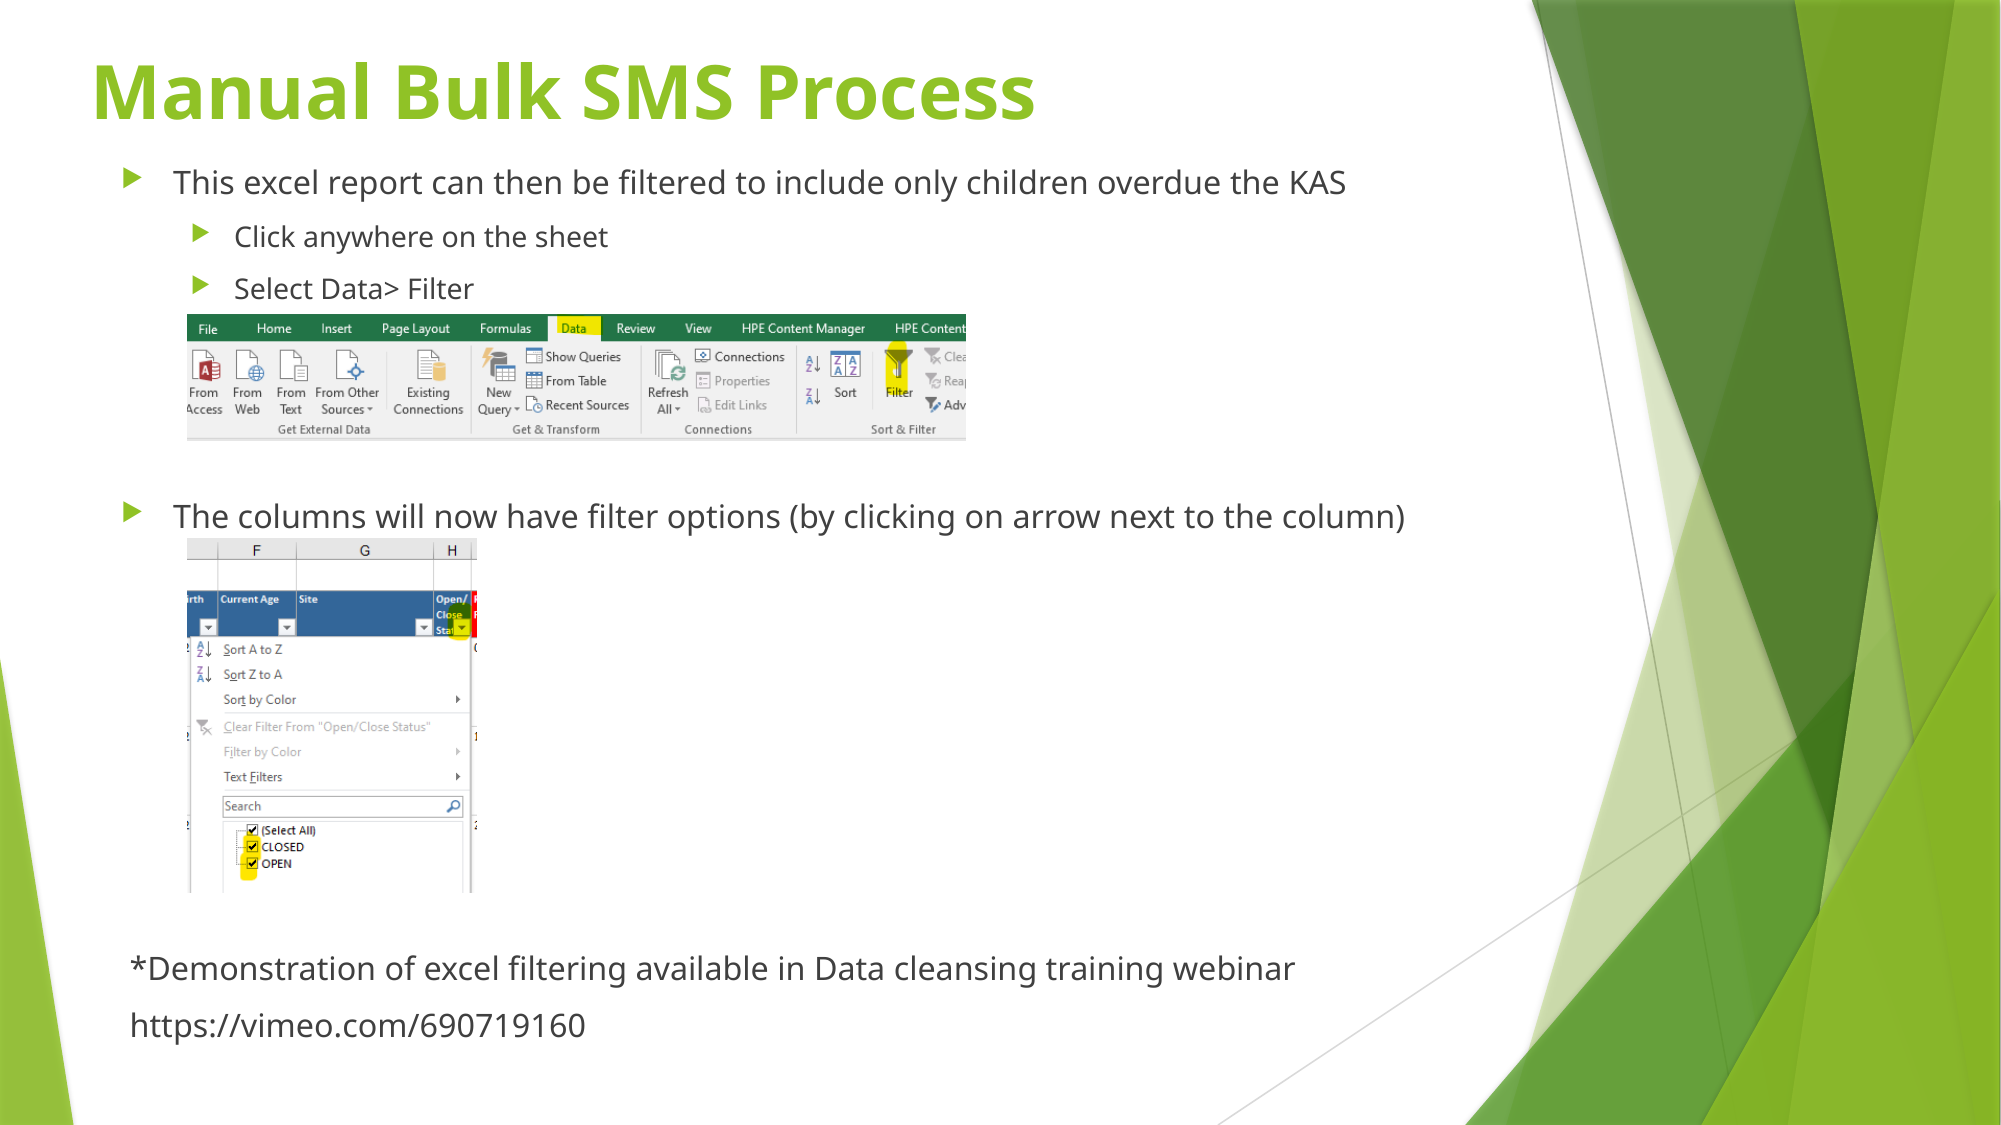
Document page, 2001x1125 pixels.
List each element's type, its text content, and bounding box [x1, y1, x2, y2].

text_box Manual Bulk SMS Process [75, 36, 1801, 167]
picture [187, 538, 477, 894]
list This excel report can then be filtered to include only children overdue the KAS Click anywhere on the sheet Select Data> Filter The columns will now have filter options (by clicking on arrow next to the column) *Demonstration of excel filtering available in Data cleansing training webinar https://vimeo.com/690719160 [105, 167, 1682, 1055]
picture [187, 312, 967, 442]
